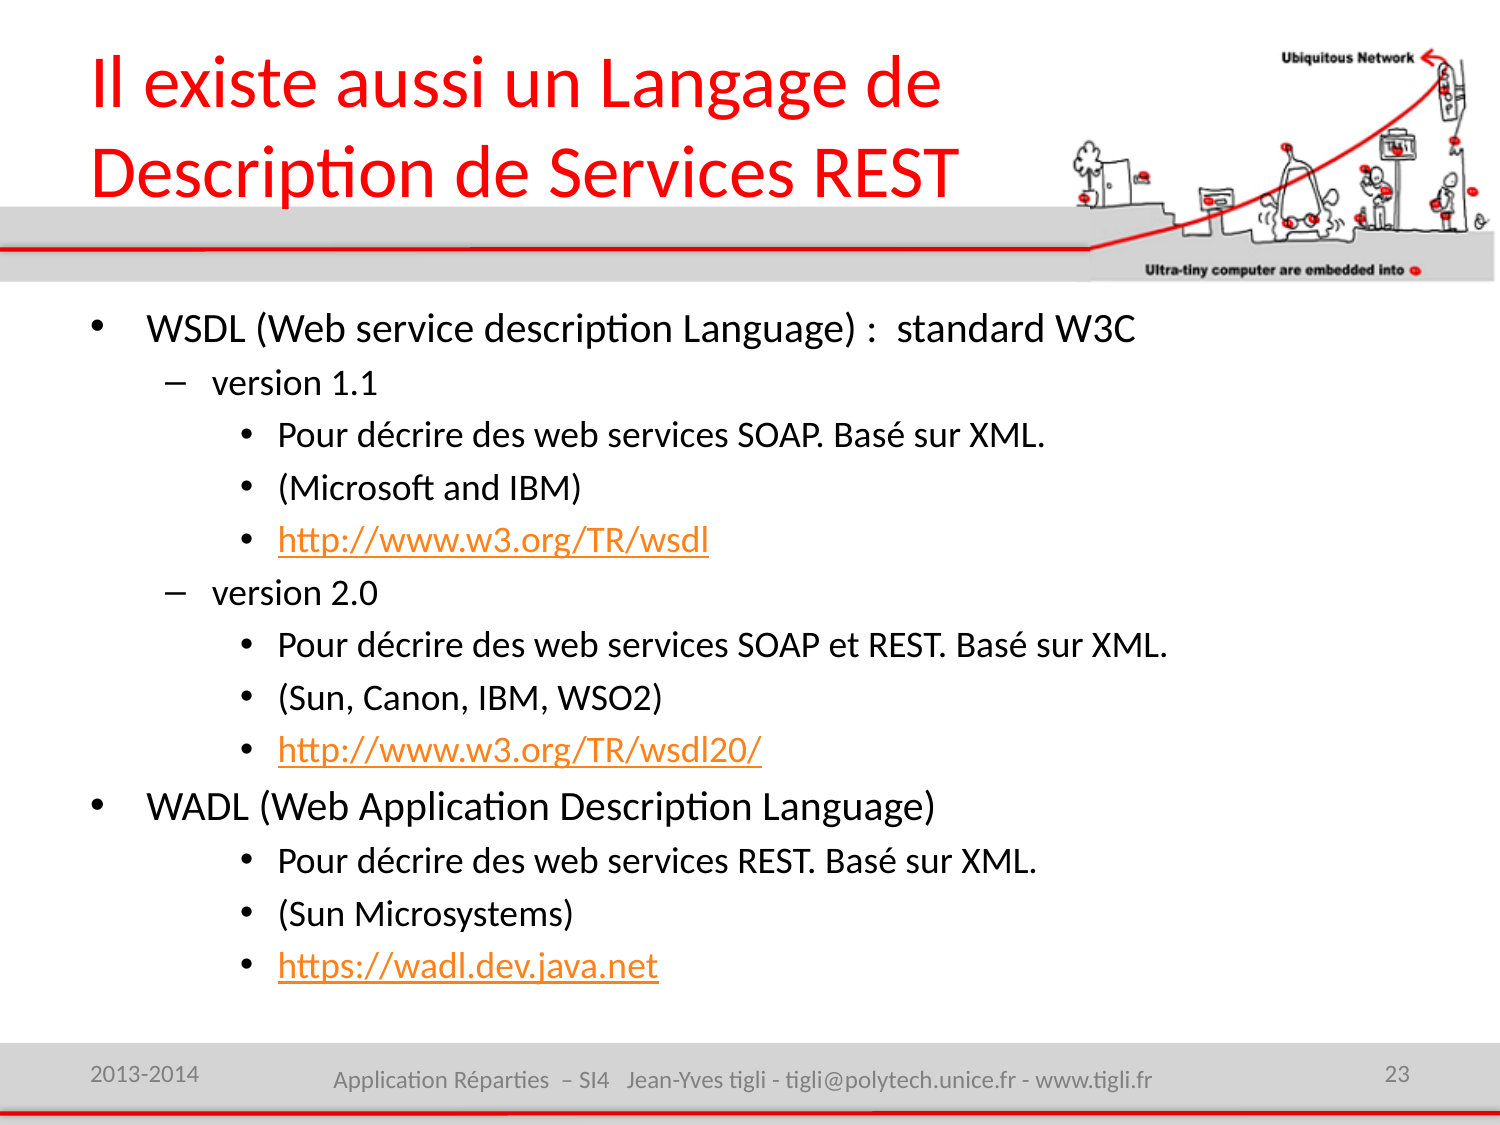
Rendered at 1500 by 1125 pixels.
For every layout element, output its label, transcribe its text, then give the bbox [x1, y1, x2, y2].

picture [1071, 0, 1500, 291]
slide_number 2013-2014 [75, 1042, 247, 1103]
slide_number 23 [1253, 1042, 1425, 1103]
title Il existe aussi un Langage de Description de Services REST [74, 44, 1079, 200]
footer Application Réparties – SI4 Jean-Yves tigli - tigli@polytech.unice.fr - www.tigli.fr [301, 1042, 1187, 1114]
list WSDL (Web service description Language) : standard W3C version 1.1 Pour décrire des web services SOAP. Basé sur XML. (Microsoft and IBM) http://www.w3.org/TR/wsdl version 2.0 Pour décrire des web services SOAP et REST. Basé sur XML. (Sun, Canon, IBM, WSO2) http://www.w3.org/TR/wsdl20/ WADL (Web Application Description Language) Pour décrire des web services REST. Basé sur XML. (Sun Microsystems) https://wadl.dev.java.net [74, 292, 1426, 929]
